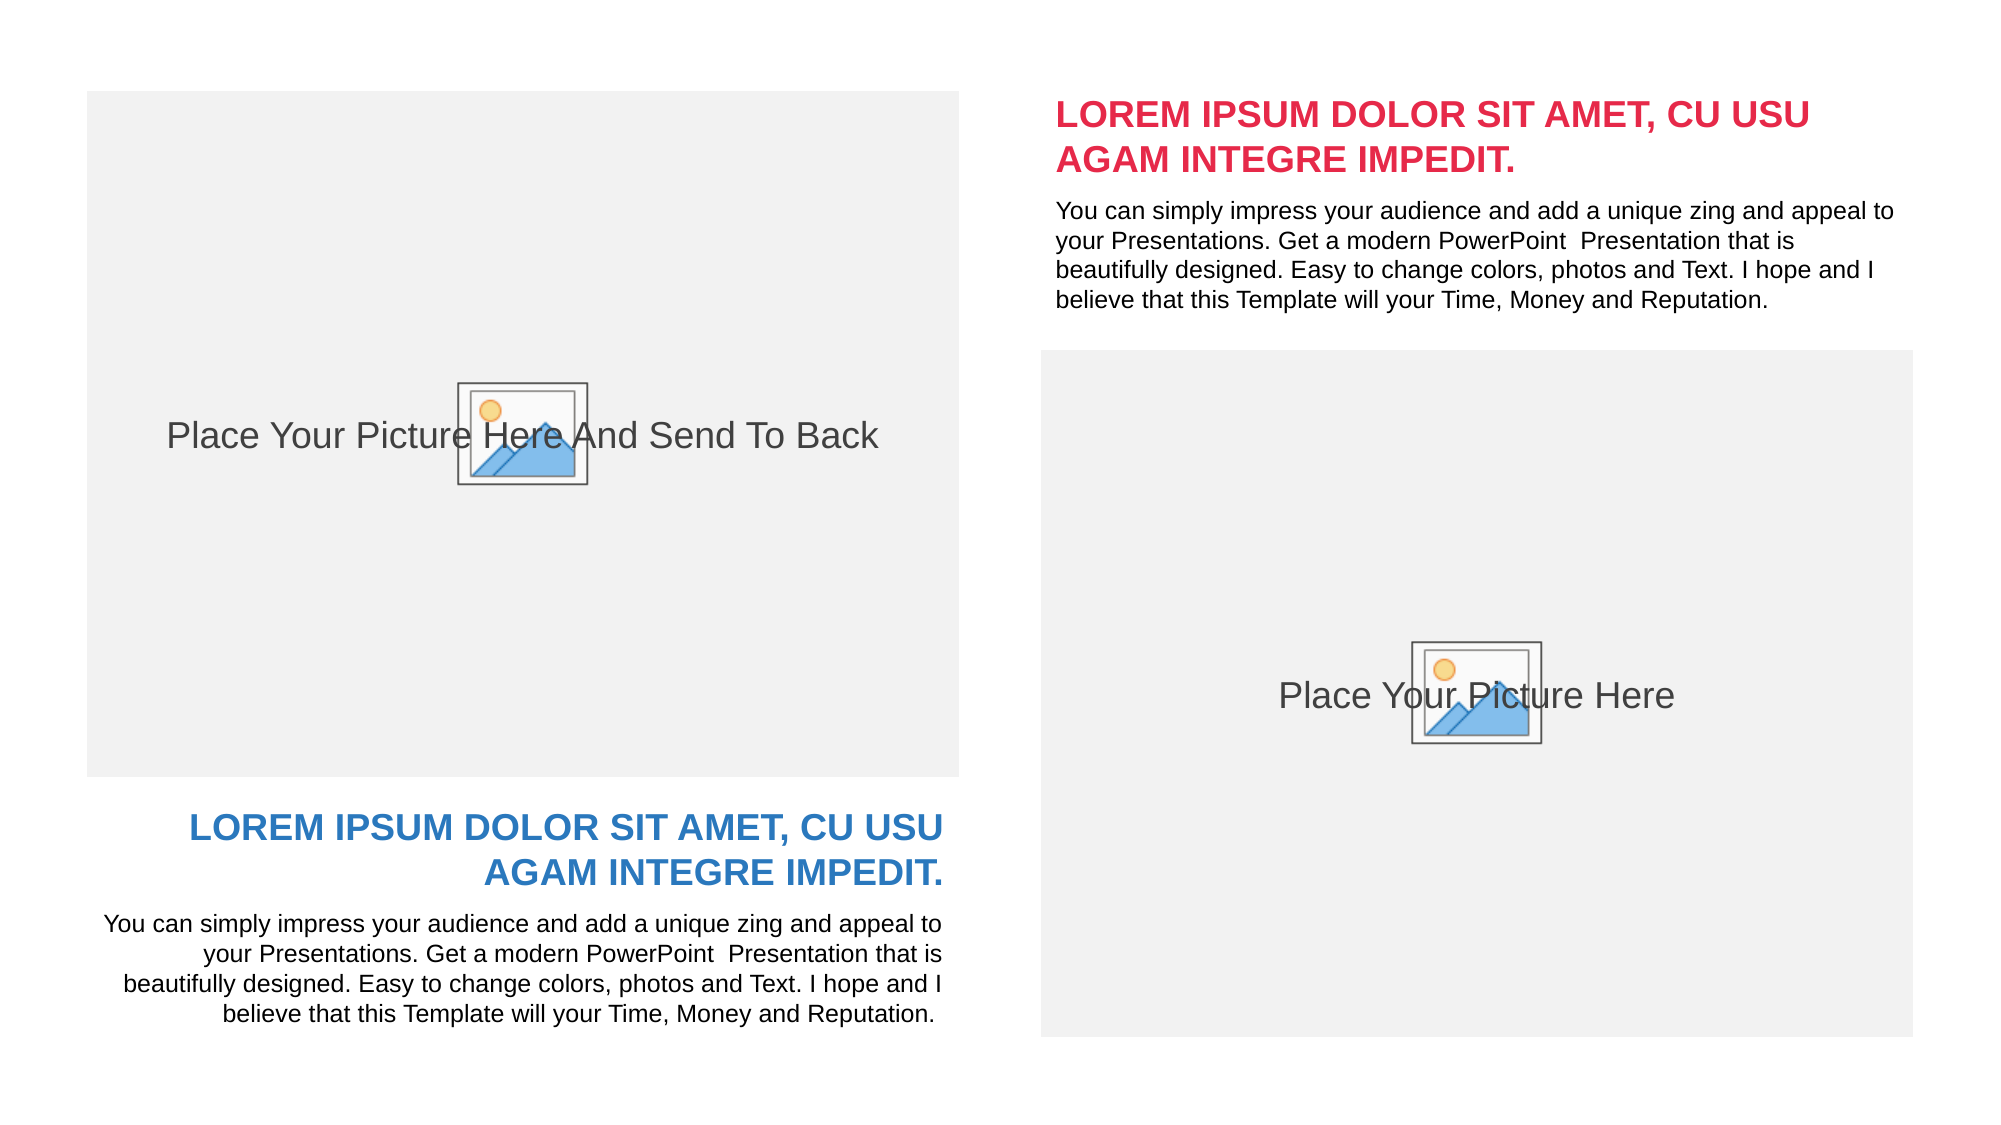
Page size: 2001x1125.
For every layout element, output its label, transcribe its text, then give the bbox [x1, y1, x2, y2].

text_box You can simply impress your audience and add a unique zing and appeal to your Presentations. Get a modern PowerPoint Presentation that is beautifully designed. Easy to change colors, photos and Text. I hope and I believe that this Template will your Time, Money and Reputation. [86, 900, 959, 1035]
picture [1040, 349, 1914, 1037]
text_box LOREM IPSUM DOLOR SIT AMET, CU USU AGAM INTEGRE IMPEDIT. [1040, 82, 1914, 186]
text_box You can simply impress your audience and add a unique zing and appeal to your Presentations. Get a modern PowerPoint Presentation that is beautifully designed. Easy to change colors, photos and Text. I hope and I believe that this Template will your Time, Money and Reputation. [1040, 186, 1914, 322]
picture [86, 90, 959, 778]
text_box LOREM IPSUM DOLOR SIT AMET, CU USU AGAM INTEGRE IMPEDIT. [86, 795, 959, 900]
